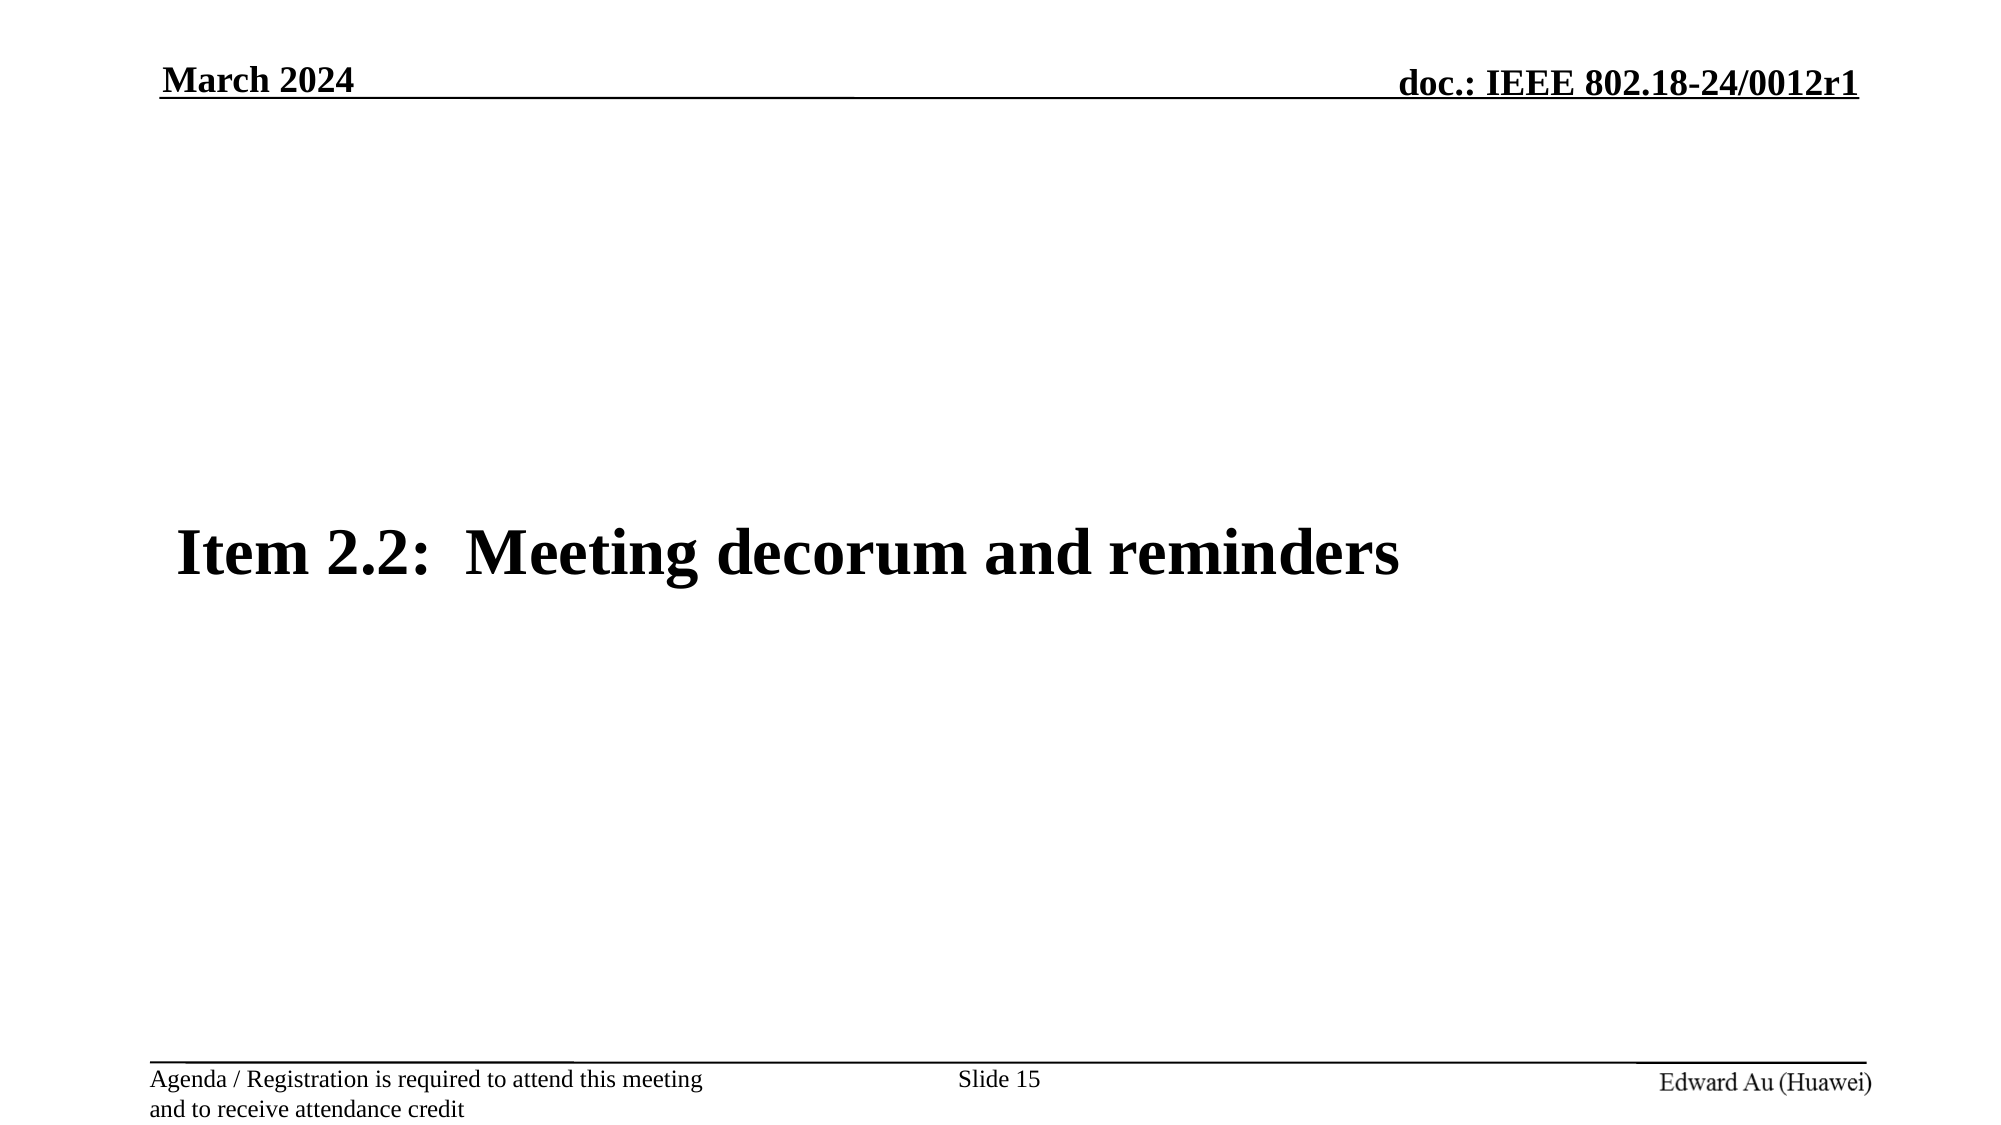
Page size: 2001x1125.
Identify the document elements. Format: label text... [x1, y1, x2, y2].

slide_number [161, 54, 526, 101]
text_box Item 2.2: Meeting decorum and reminders [162, 500, 1675, 675]
slide_number Slide 15 [933, 1061, 1067, 1123]
picture [1174, 1058, 1887, 1113]
